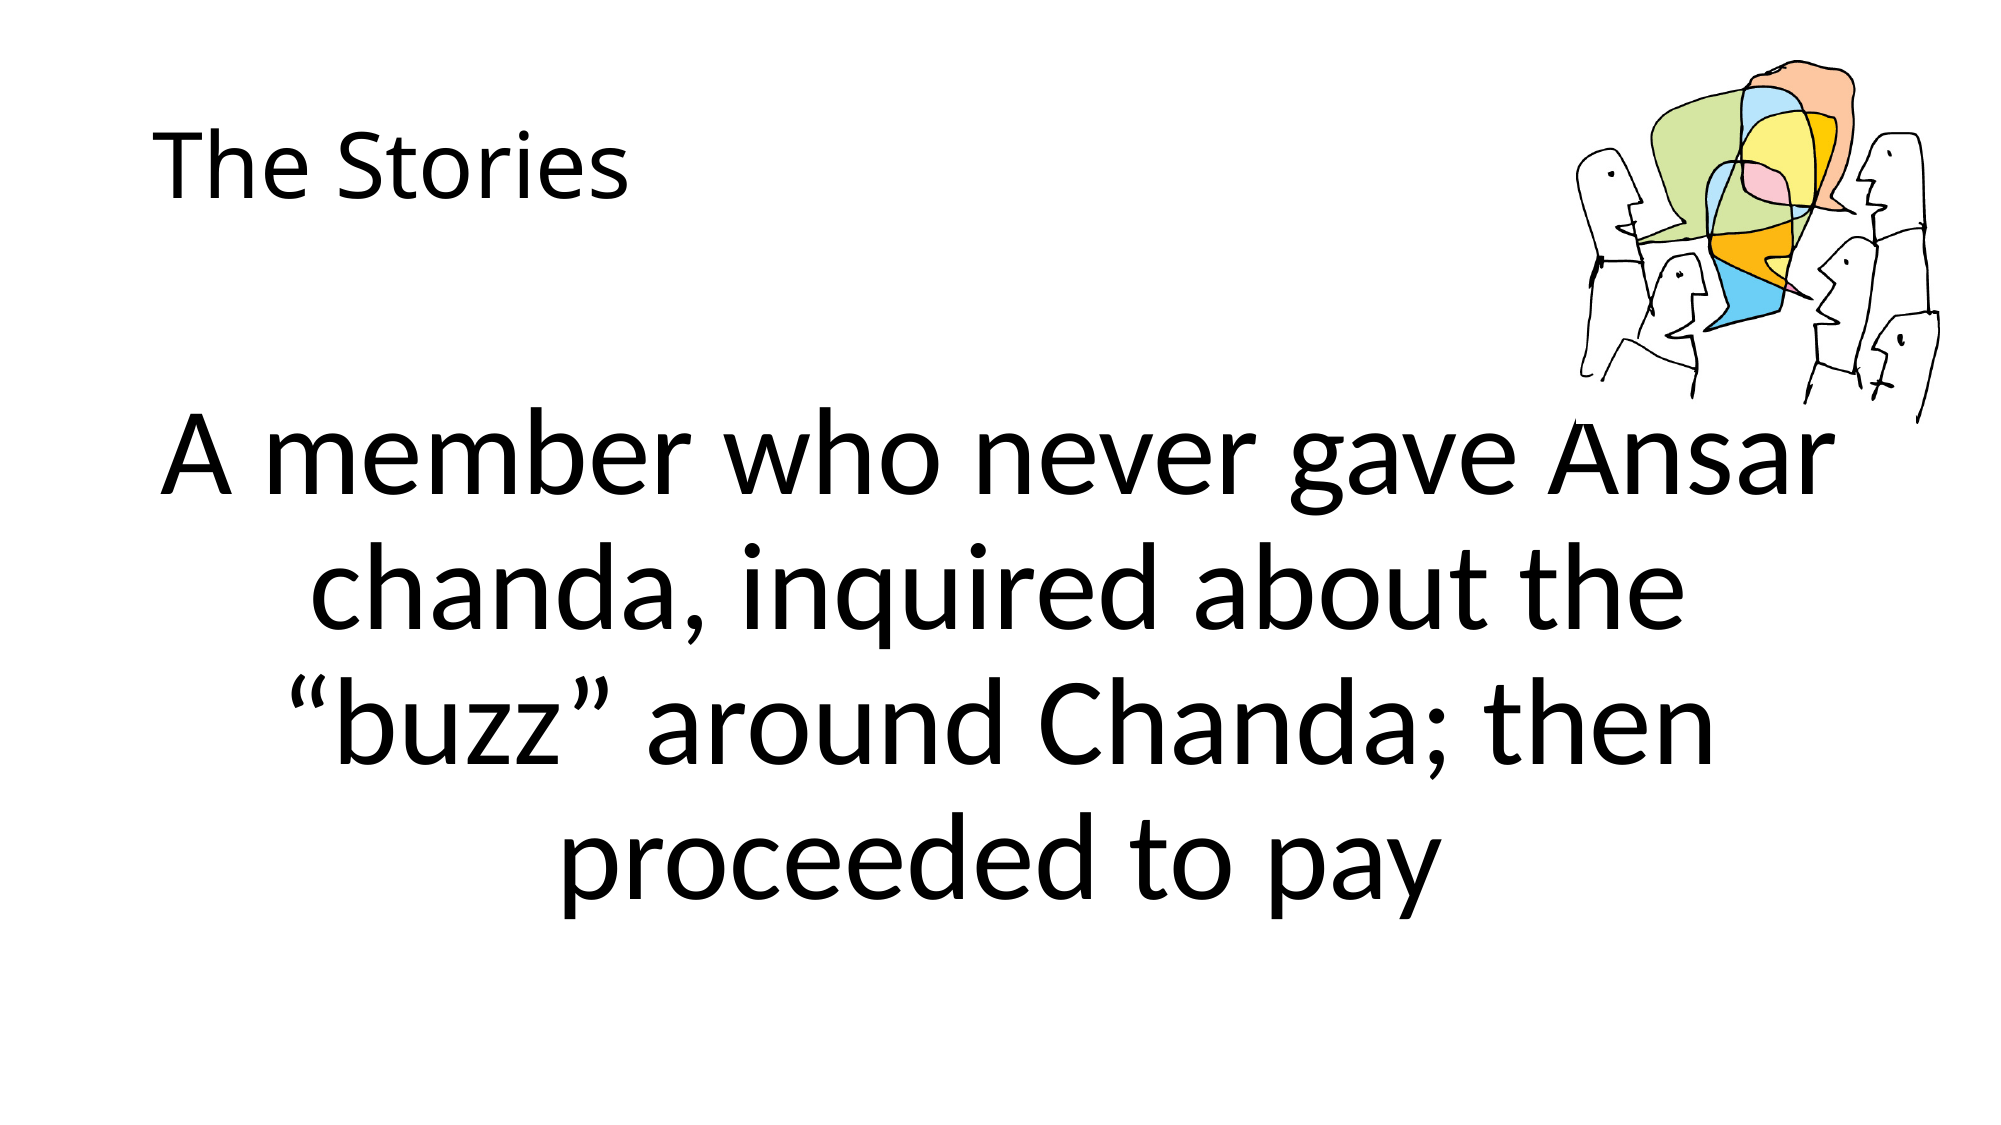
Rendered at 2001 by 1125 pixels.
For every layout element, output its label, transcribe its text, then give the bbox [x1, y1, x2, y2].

picture [1576, 60, 1940, 424]
title The Stories [137, 59, 1863, 278]
list A member who never gave Ansar chanda, inquired about the “buzz” around Chanda; then proceeded to pay [137, 299, 1863, 1014]
